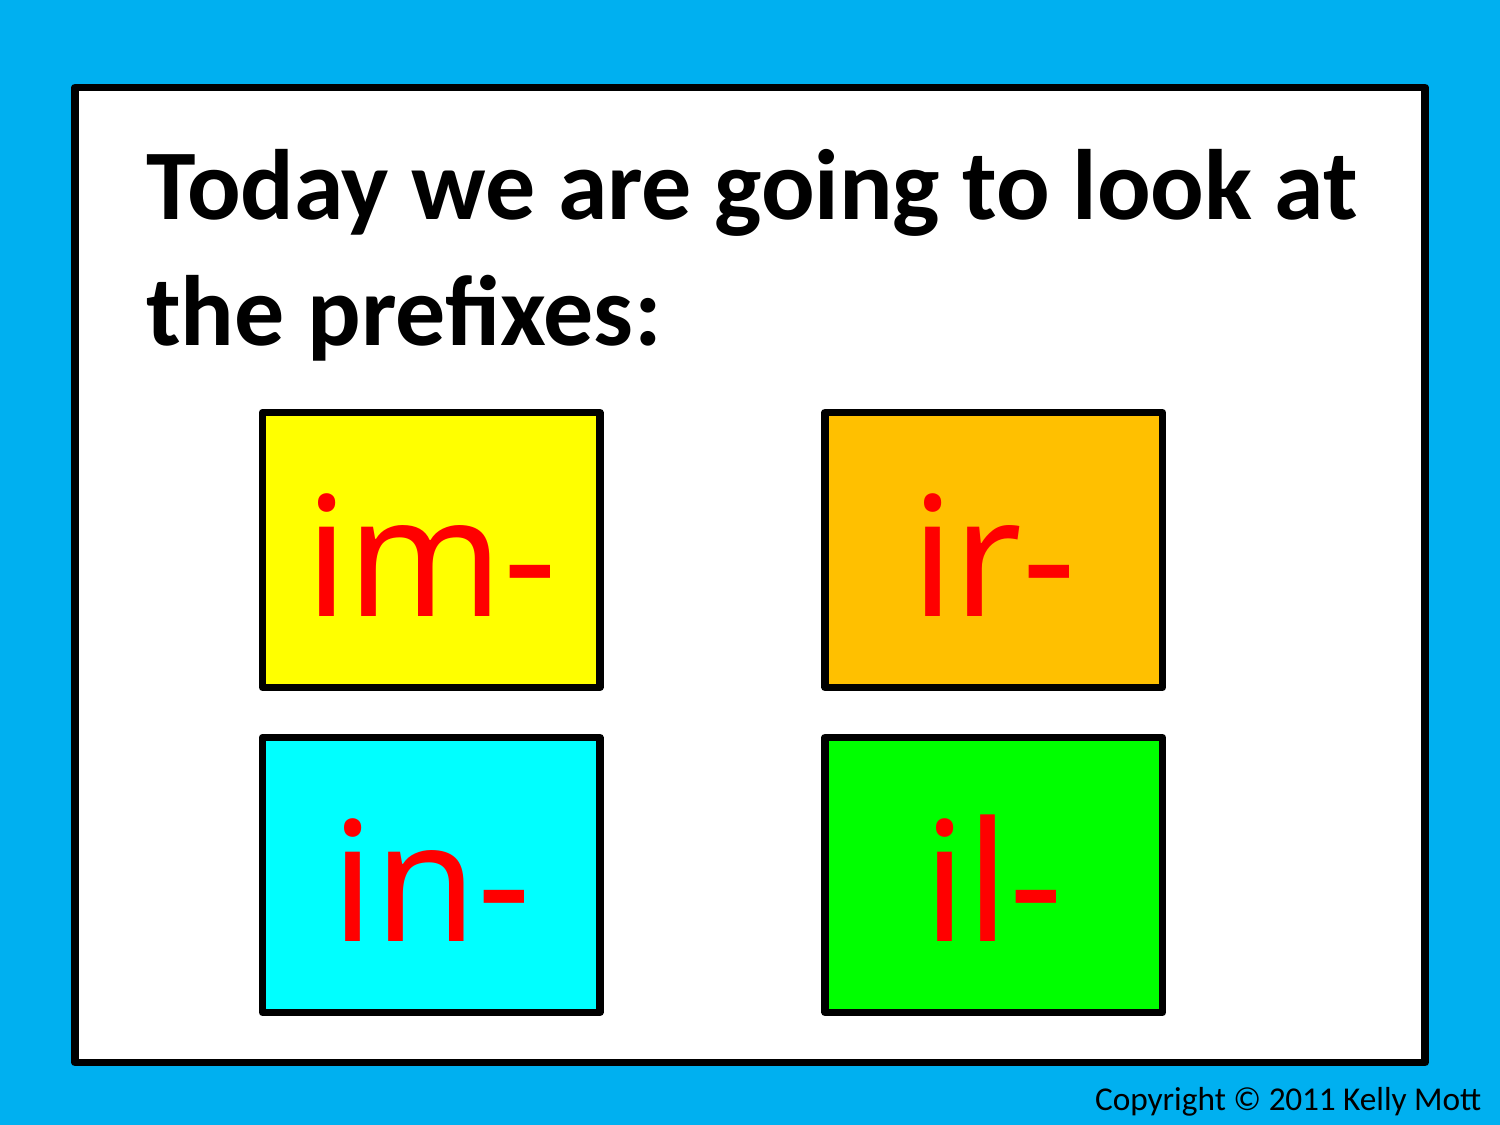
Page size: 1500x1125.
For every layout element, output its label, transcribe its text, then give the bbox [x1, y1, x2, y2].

text_box Copyright © 2011 Kelly Mott [1080, 1069, 1497, 1125]
list Today we are going to look at the prefixes: [75, 87, 1425, 1063]
text_box im- [260, 410, 602, 690]
text_box il- [823, 735, 1165, 1015]
text_box ir- [823, 410, 1165, 690]
picture [72, 85, 1428, 1065]
text_box in- [260, 735, 602, 1015]
